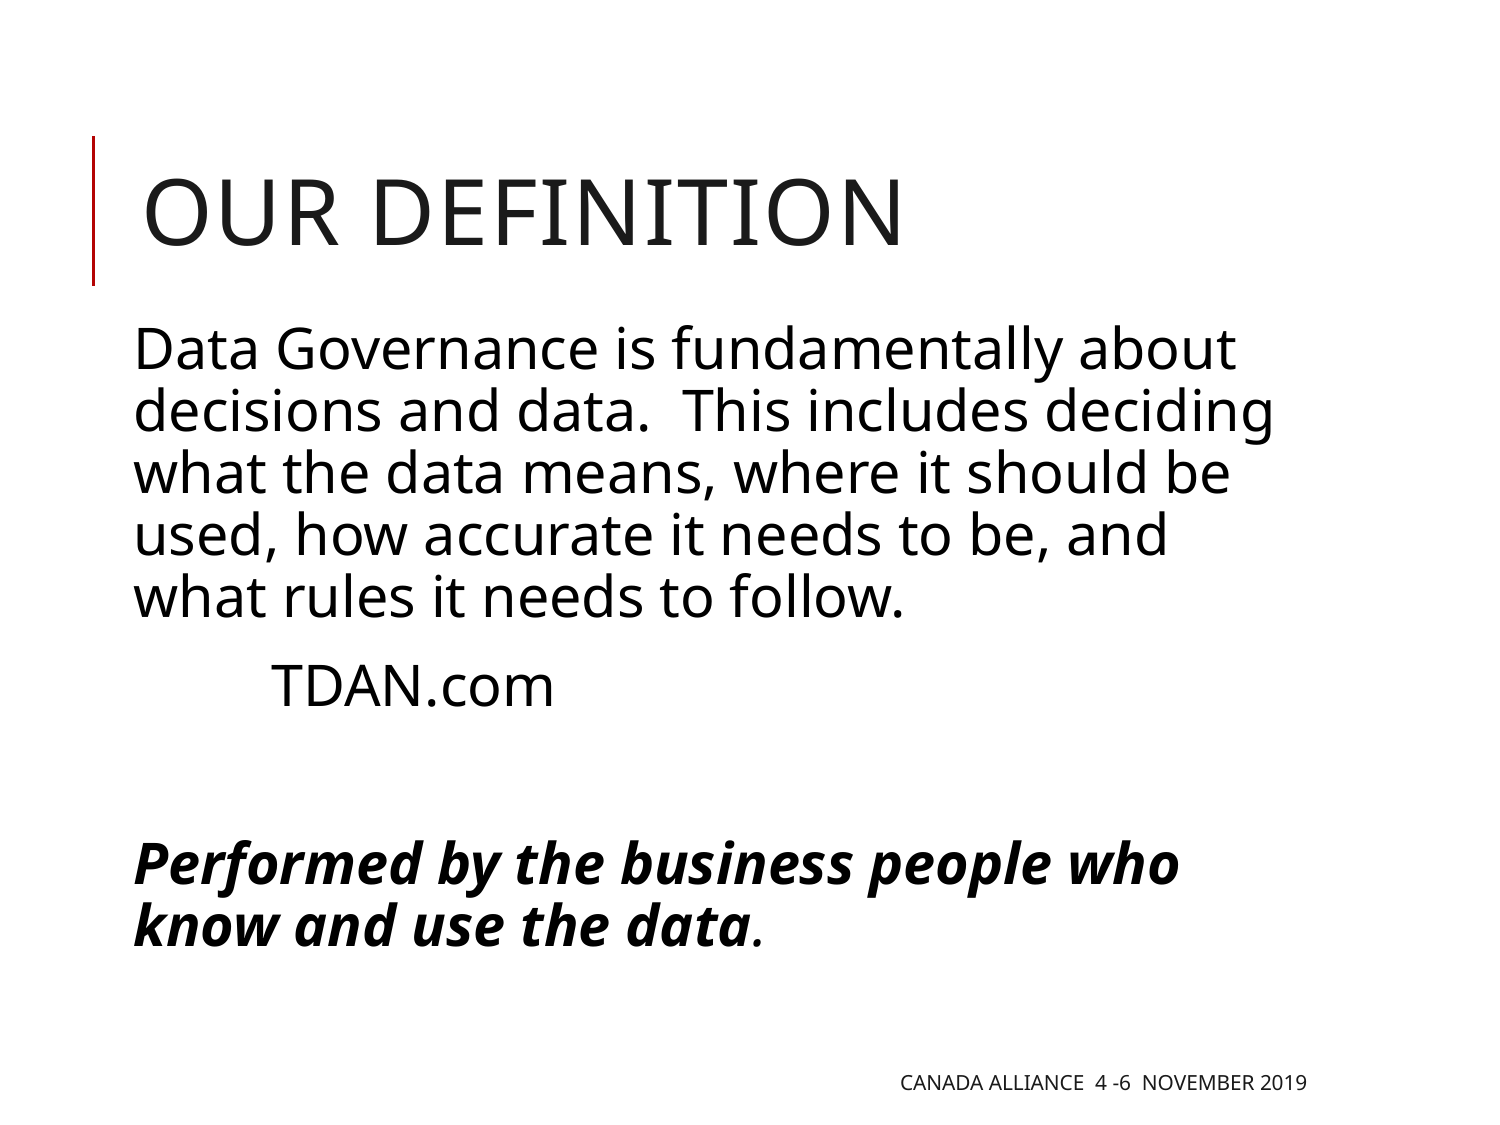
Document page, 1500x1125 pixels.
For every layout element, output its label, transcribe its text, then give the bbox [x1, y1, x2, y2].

footer Canada Alliance 4 -6 November 2019 [595, 1061, 1322, 1107]
list Data Governance is fundamentally about decisions and data. This includes deciding what the data means, where it should be used, how accurate it needs to be, and what rules it needs to follow. TDAN.com Performed by the business people who know and use the data. [126, 312, 1322, 973]
title Our definition [126, 96, 1322, 312]
